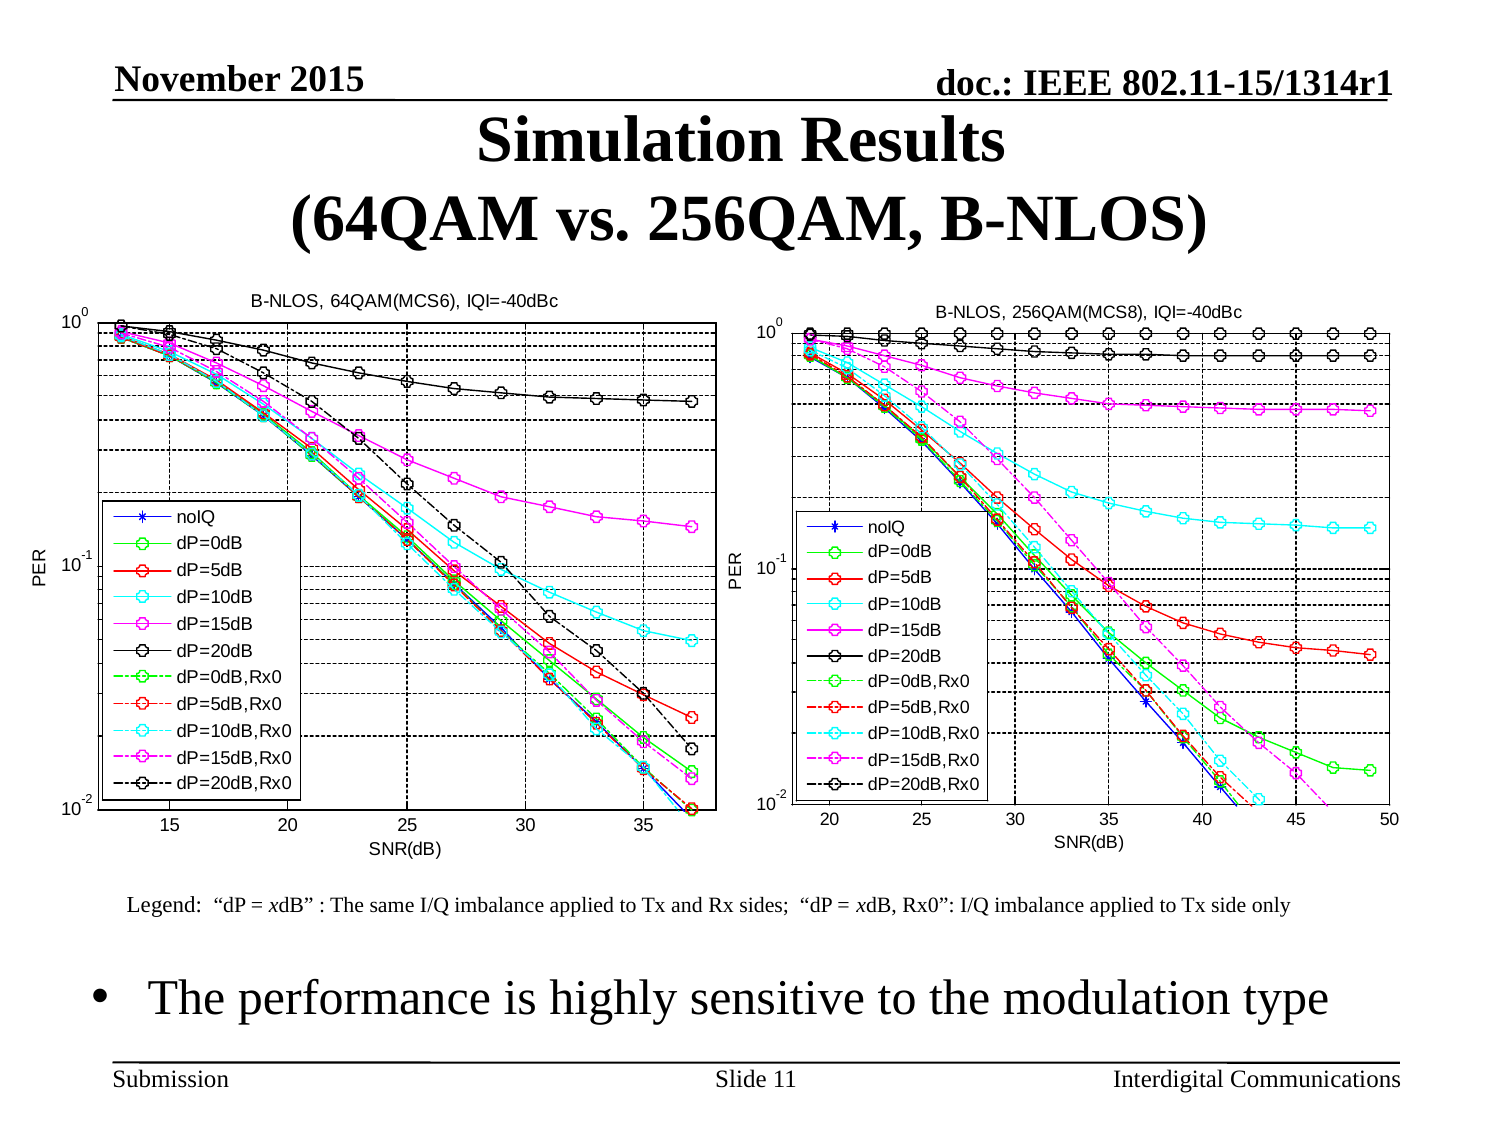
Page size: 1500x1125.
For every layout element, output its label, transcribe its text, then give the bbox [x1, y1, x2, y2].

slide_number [114, 54, 423, 100]
text_box The performance is highly sensitive to the modulation type [76, 957, 1389, 1033]
title Simulation Results (64QAM vs. 256QAM, B-NLOS) [112, 87, 1388, 263]
list Legend: “dP = xdB” : The same I/Q imbalance applied to Tx and Rx sides; “dP = xdB, Rx0”: I/Q imbalance applied to Tx side only [111, 882, 1425, 931]
slide_number Slide 11 [712, 1061, 800, 1123]
picture [0, 277, 1463, 869]
footer Interdigital Communications [878, 1061, 1402, 1093]
